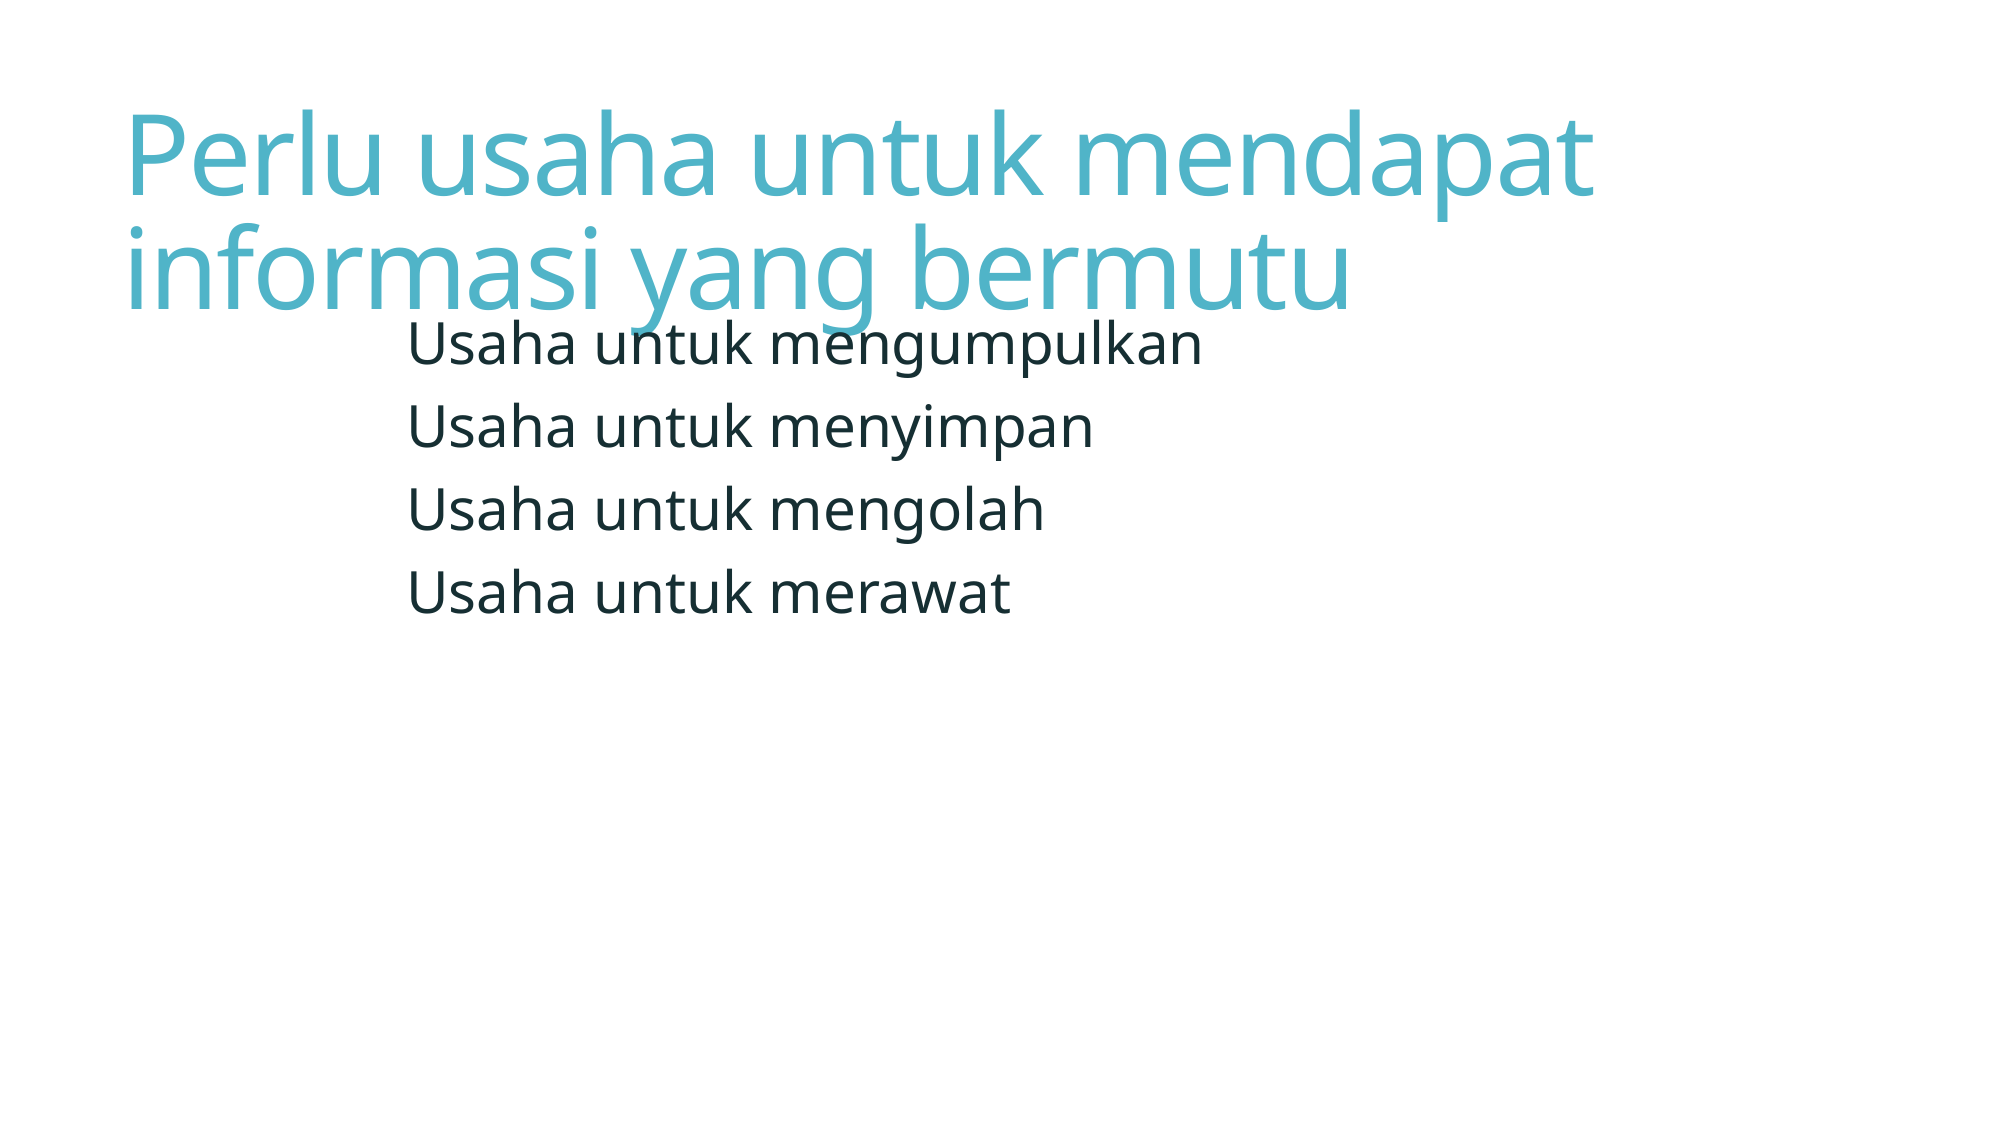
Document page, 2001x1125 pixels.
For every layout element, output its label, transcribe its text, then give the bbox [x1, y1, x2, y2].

title Perlu usaha untuk mendapat informasi yang bermutu [107, 81, 1875, 354]
list Usaha untuk mengumpulkan Usaha untuk menyimpan Usaha untuk mengolah Usaha untuk merawat [375, 312, 1638, 1012]
